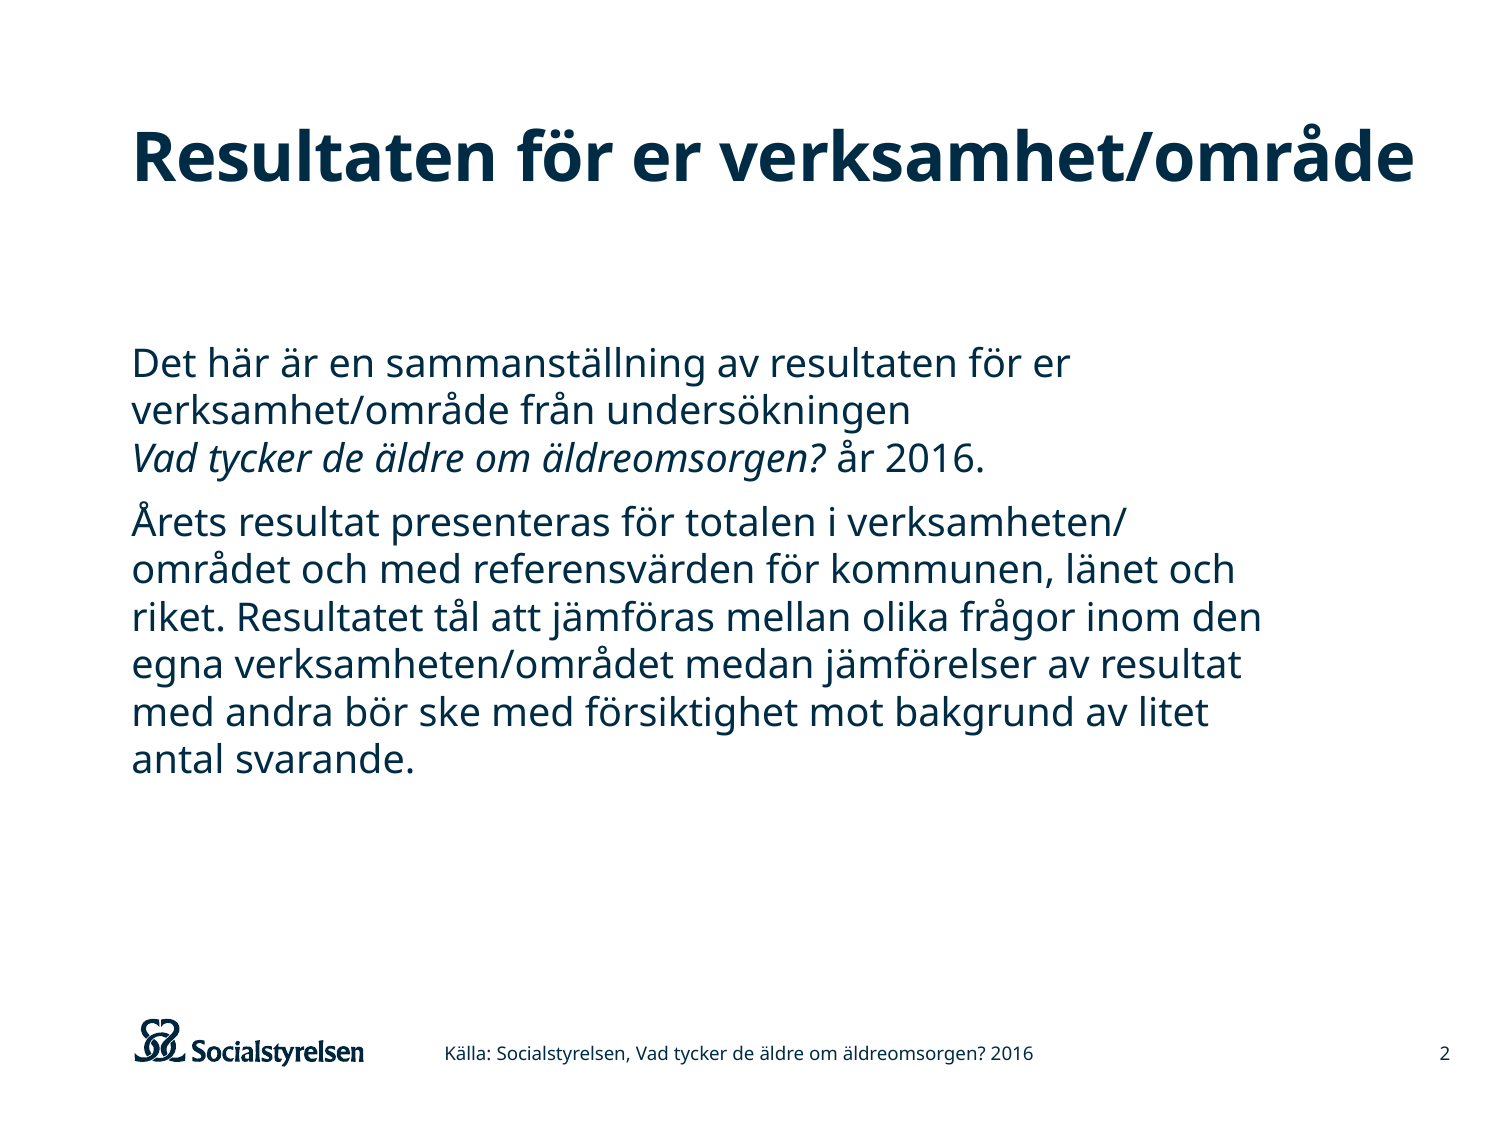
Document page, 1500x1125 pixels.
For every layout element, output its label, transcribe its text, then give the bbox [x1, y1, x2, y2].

slide_number 2 [1379, 1032, 1451, 1077]
list Det här är en sammanställning av resultaten för er verksamhet/område från undersökningen Vad tycker de äldre om äldreomsorgen? år 2016. Årets resultat presenteras för totalen i verksamheten/ området och med referensvärden för kommunen, länet och riket. Resultatet tål att jämföras mellan olika frågor inom den egna verksamheten/området medan jämförelser av resultat med andra bör ske med försiktighet mot bakgrund av litet antal svarande. [131, 337, 1274, 947]
footer Källa: Socialstyrelsen, Vad tycker de äldre om äldreomsorgen? 2016 [444, 1032, 1110, 1077]
title Resultaten för er verksamhet/område [131, 112, 1458, 326]
